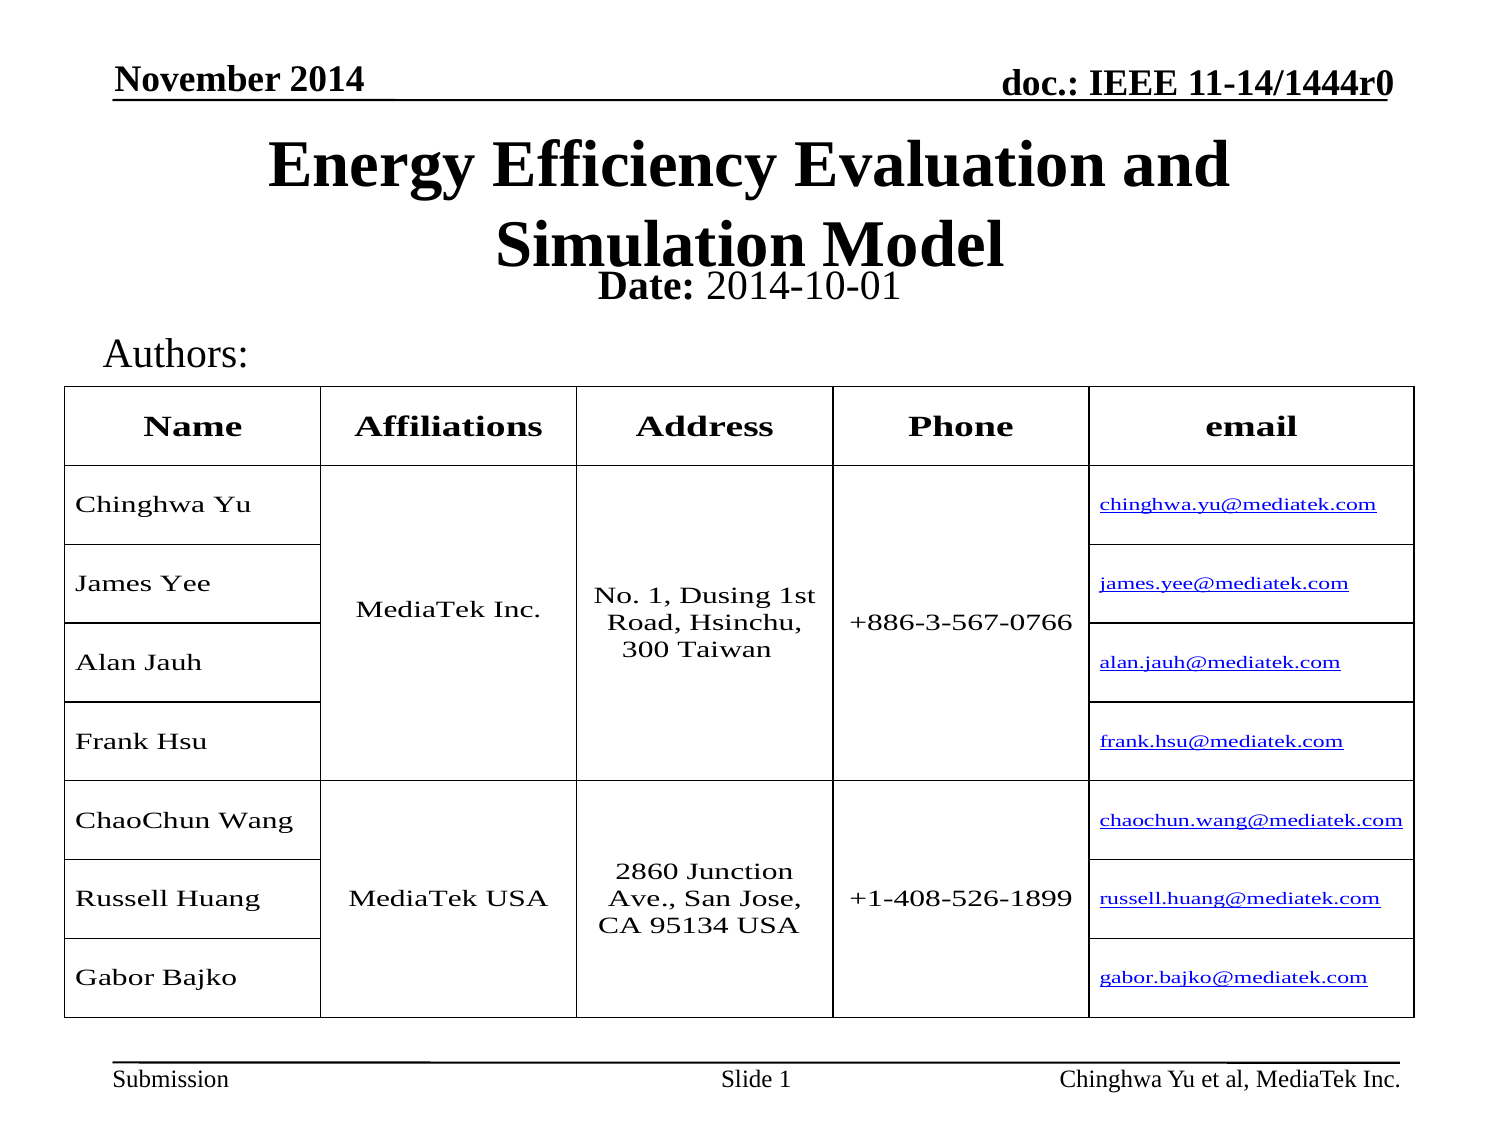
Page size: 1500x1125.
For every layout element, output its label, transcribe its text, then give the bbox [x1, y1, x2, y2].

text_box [63, 385, 1416, 1059]
text_box Authors: [87, 318, 325, 381]
list Date: 2014-10-01 [112, 249, 1388, 316]
slide_number Slide 1 [712, 1067, 800, 1123]
title Energy Efficiency Evaluation and Simulation Model [112, 112, 1388, 249]
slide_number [114, 54, 493, 100]
footer Chinghwa Yu et al, MediaTek Inc. [902, 1067, 1402, 1093]
